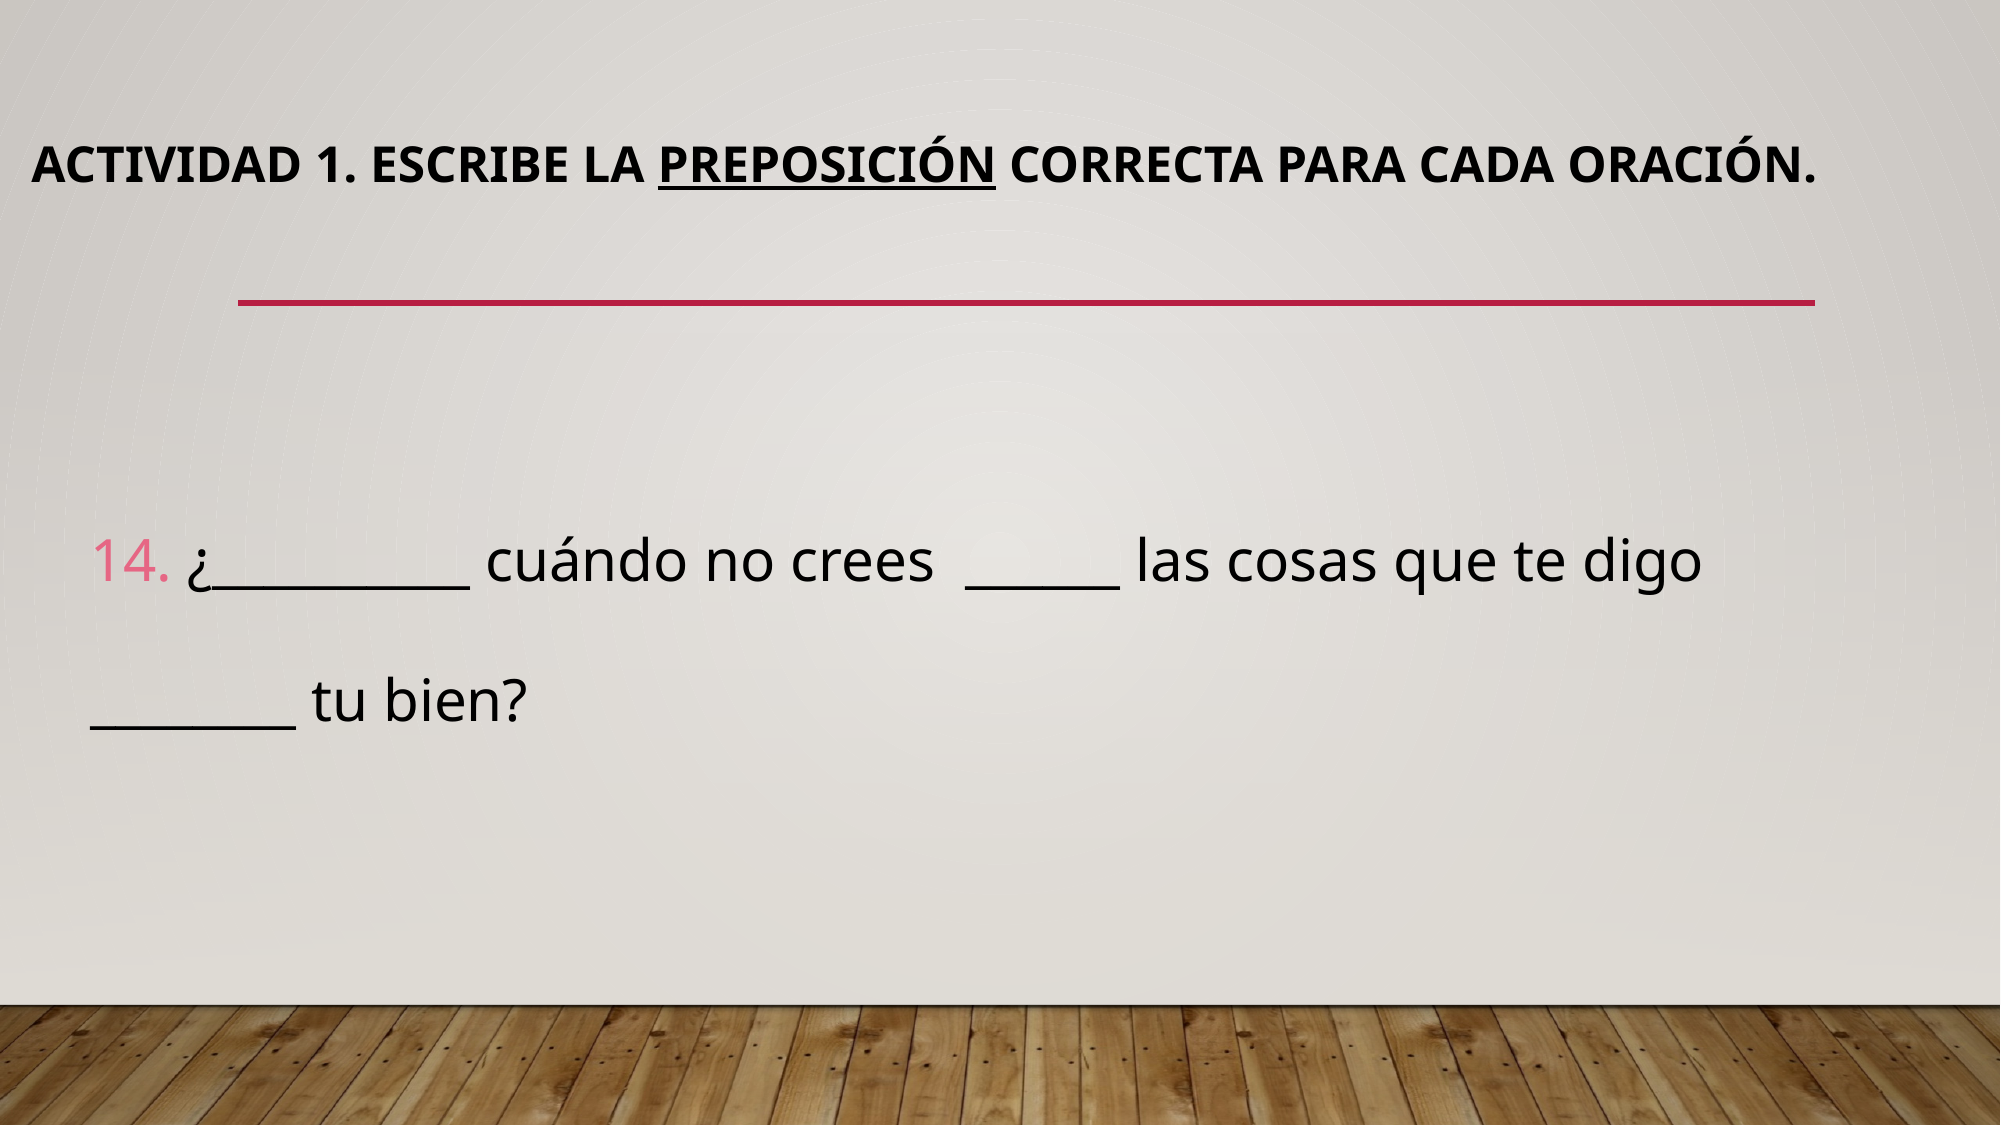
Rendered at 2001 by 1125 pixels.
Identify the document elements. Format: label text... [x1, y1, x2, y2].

picture [0, 1005, 2000, 1125]
list 14. ¿__________ cuándo no crees ______ las cosas que te digo ________ tu bien? [75, 445, 1894, 807]
title Actividad 1. Escribe la preposición correcta para cada oración. [16, 131, 2000, 305]
